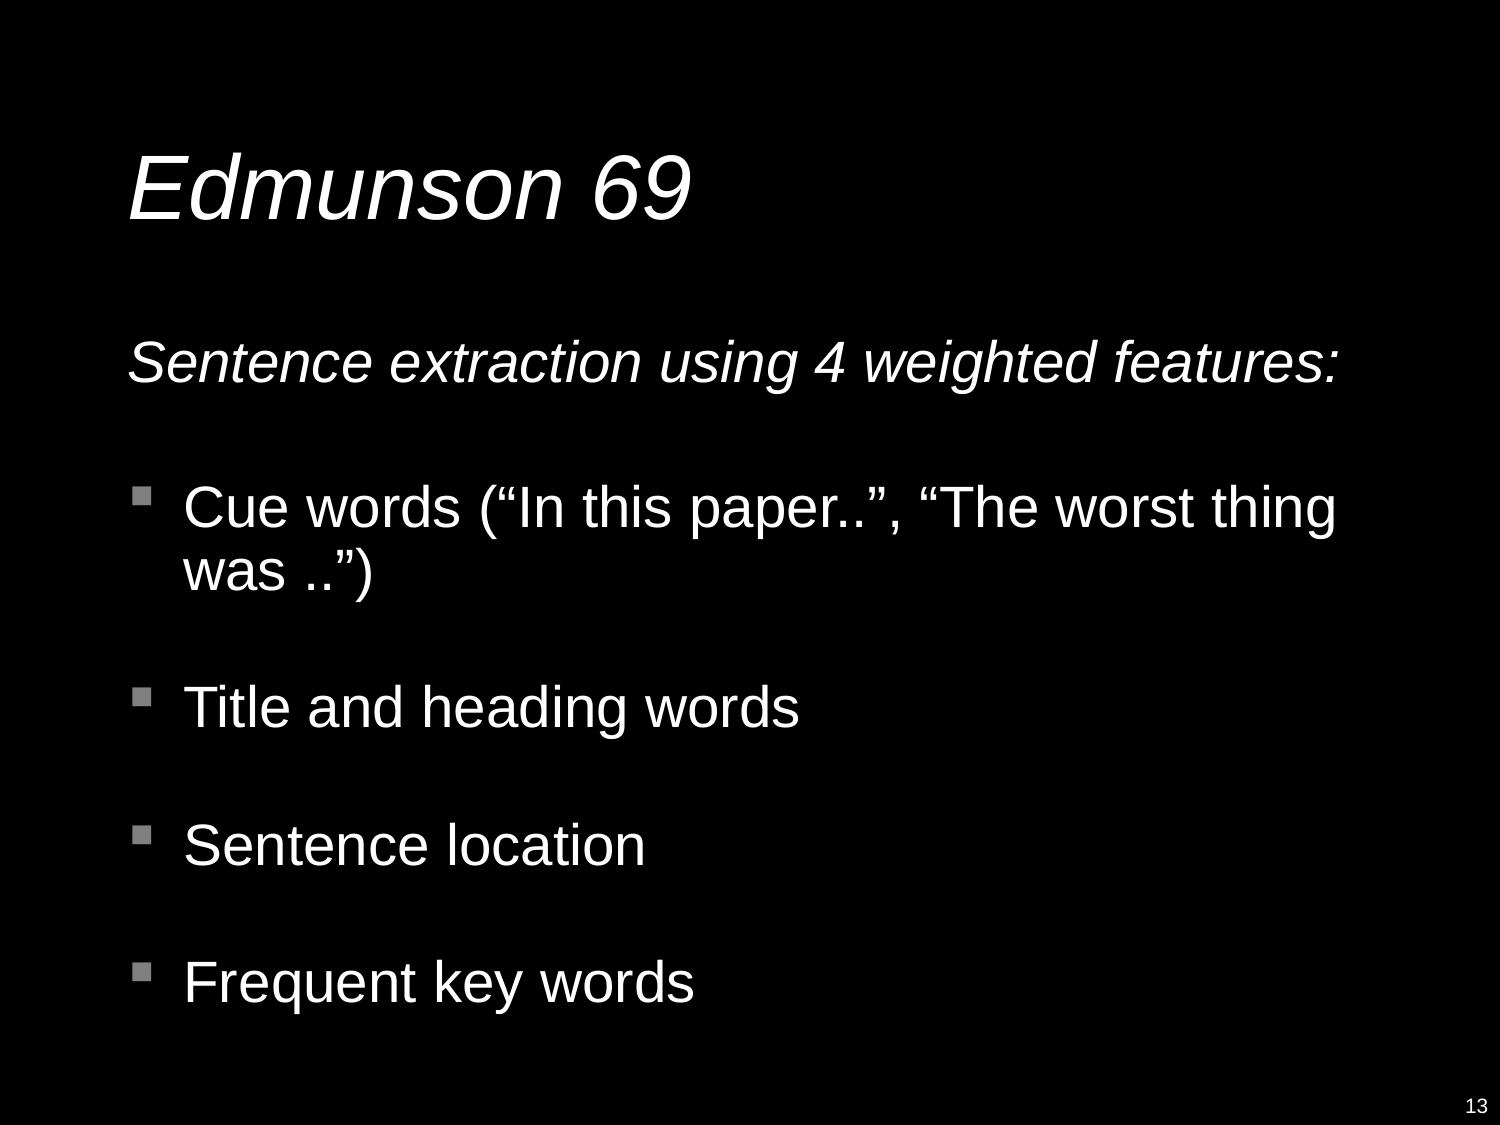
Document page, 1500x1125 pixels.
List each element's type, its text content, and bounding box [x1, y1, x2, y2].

title Edmunson 69 [111, 77, 1388, 288]
list Sentence extraction using 4 weighted features: Cue words (“In this paper..”, “The worst thing was ..”) Title and heading words Sentence location Frequent key words [111, 324, 1388, 1001]
